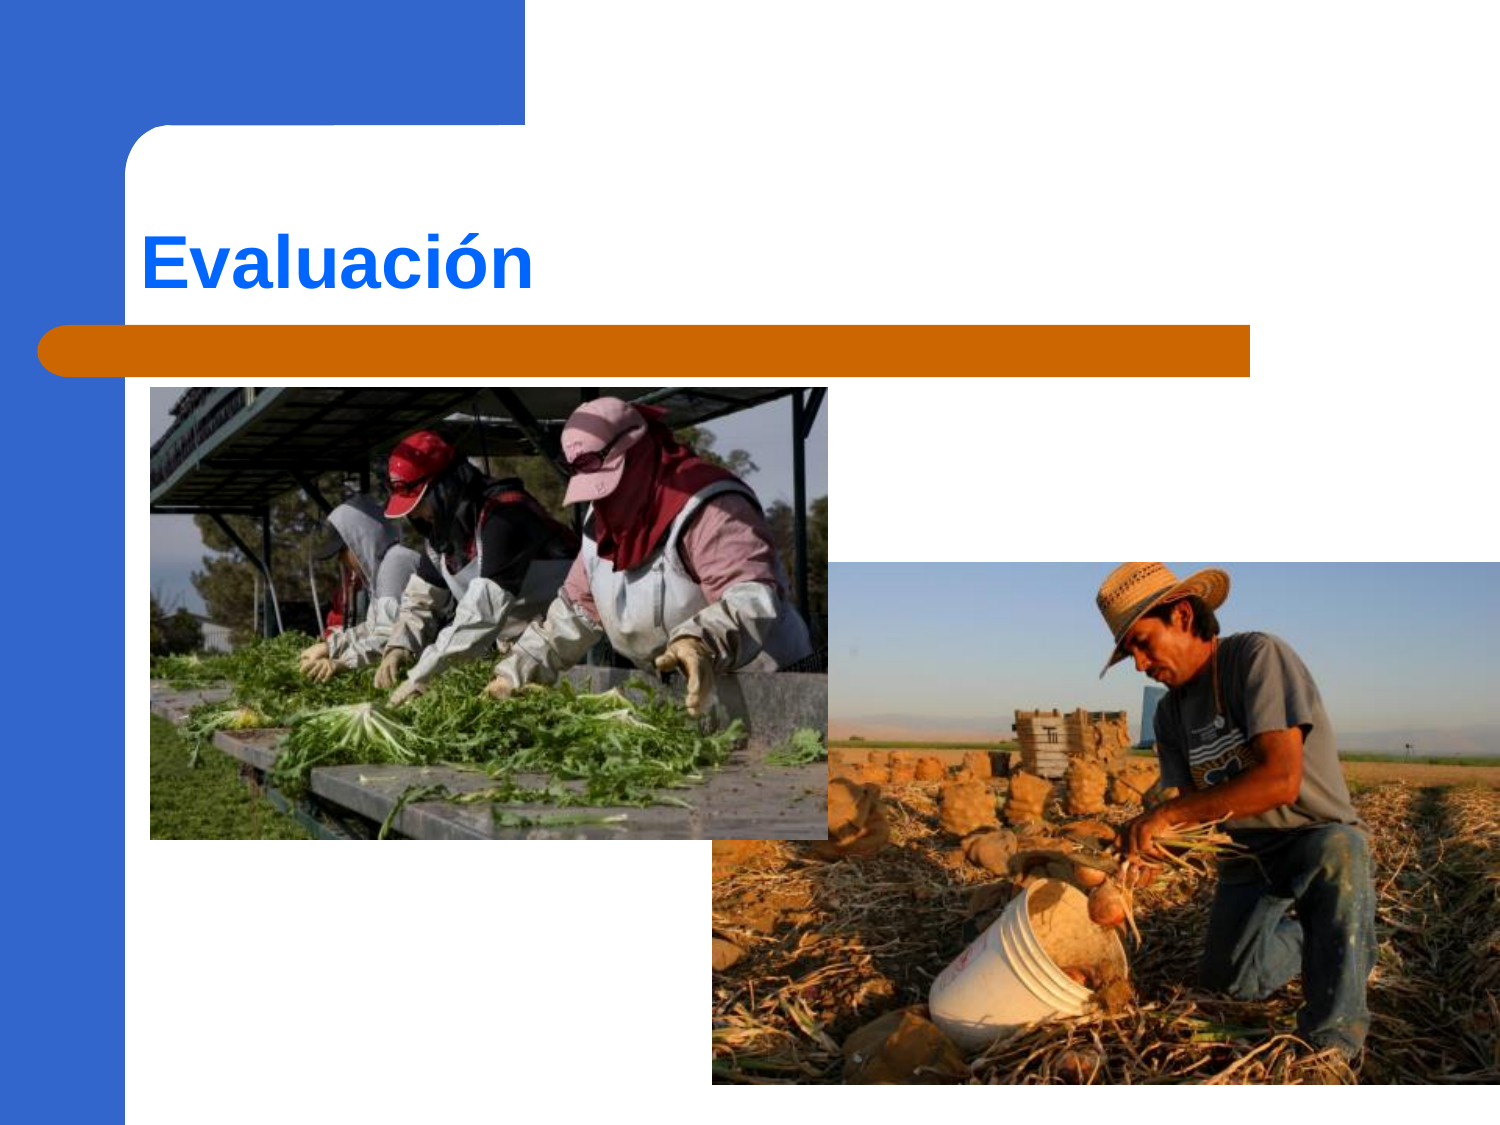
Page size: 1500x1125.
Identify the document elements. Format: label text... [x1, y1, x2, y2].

title Evaluación [125, 125, 1425, 313]
picture [149, 387, 1500, 1085]
